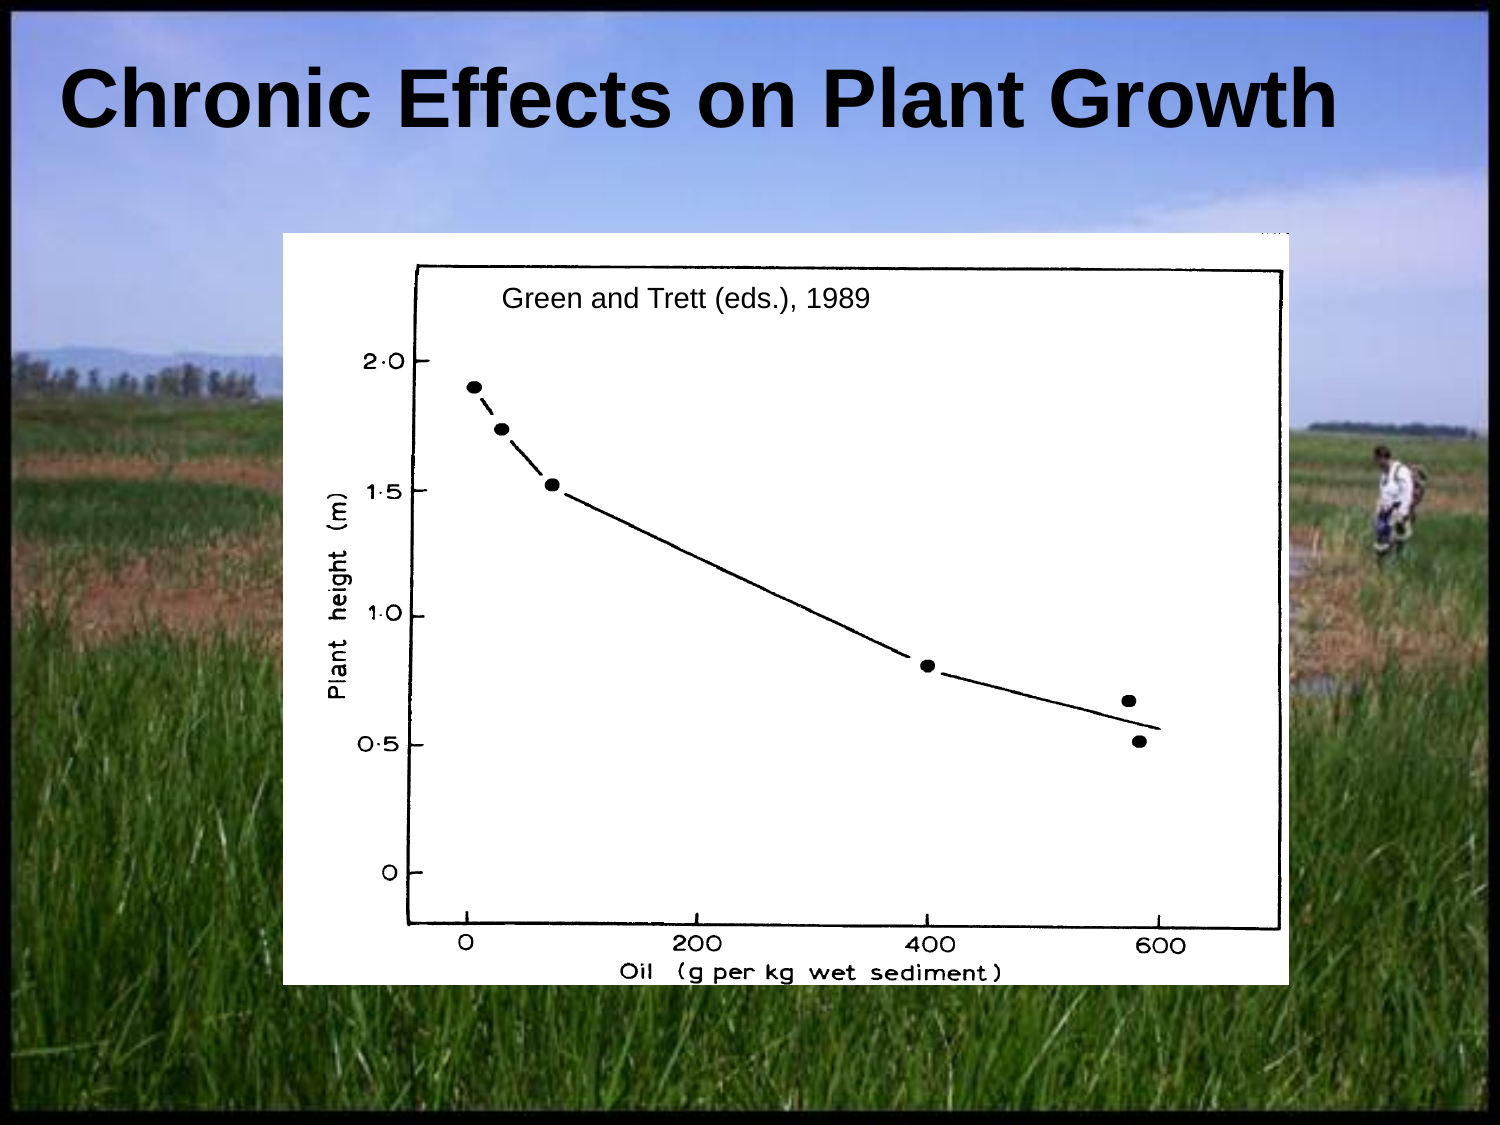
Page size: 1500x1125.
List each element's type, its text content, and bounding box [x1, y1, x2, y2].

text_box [11, 233, 950, 937]
title Chronic Effects on Plant Growth [24, 0, 1375, 188]
picture [0, 0, 1500, 1125]
